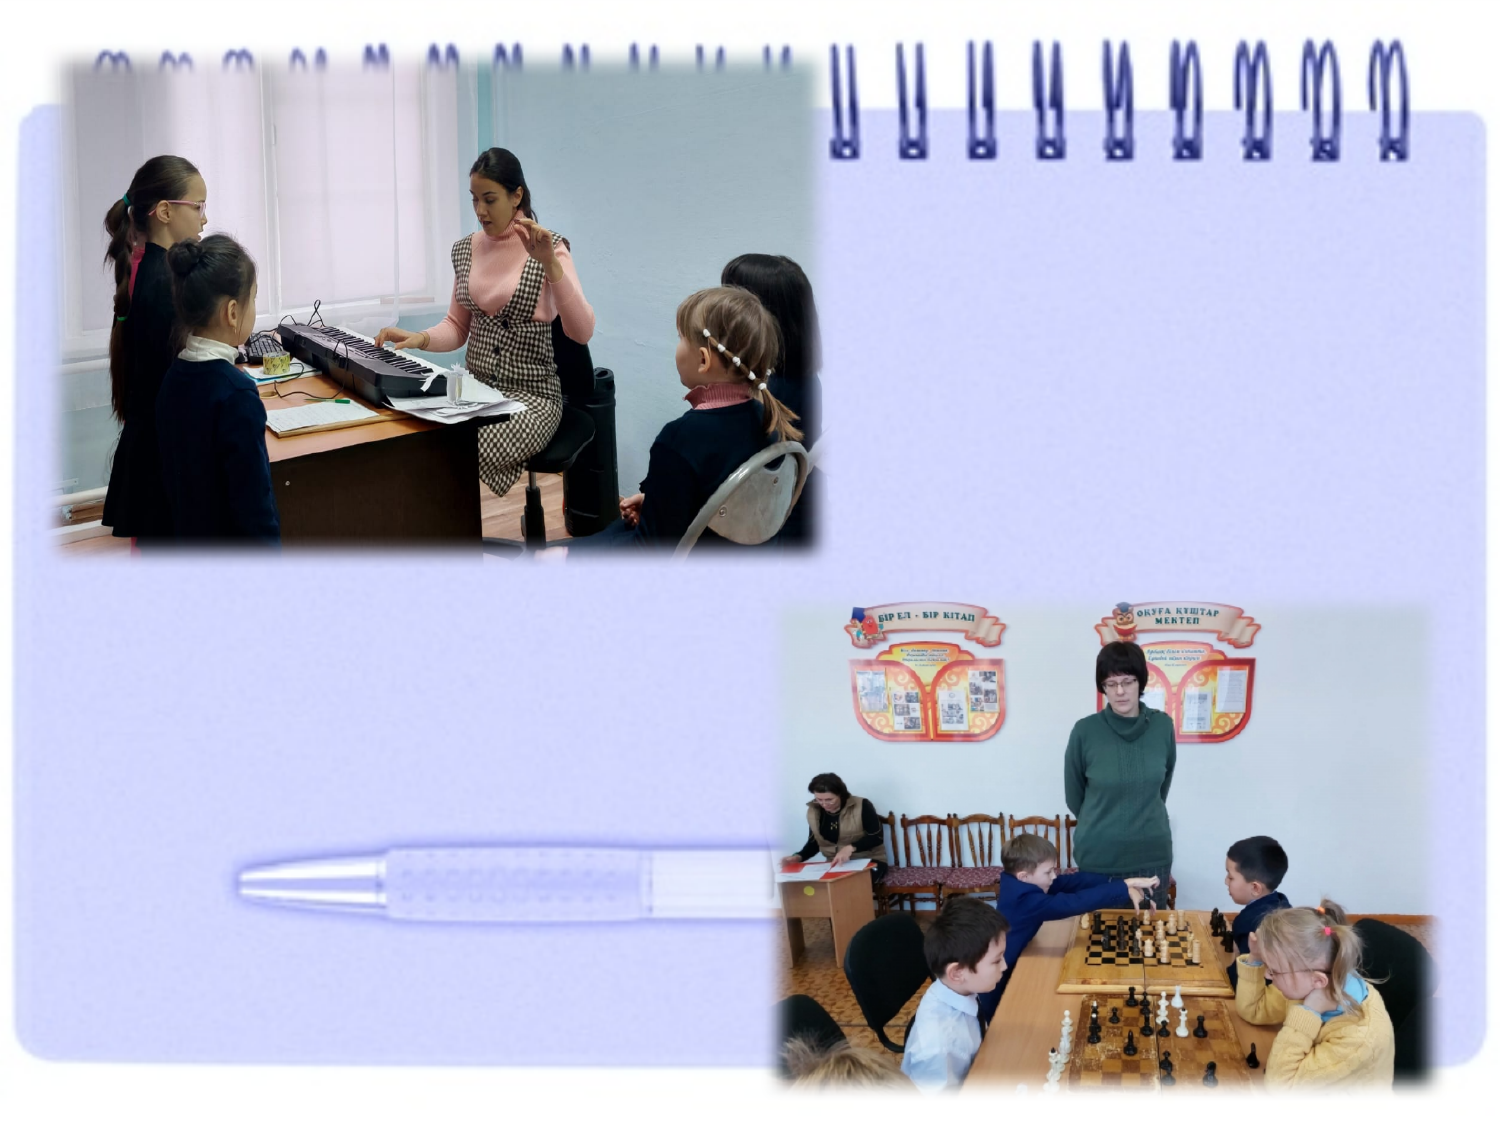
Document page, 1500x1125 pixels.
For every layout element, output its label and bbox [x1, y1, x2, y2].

list [761, 585, 1448, 1101]
picture [0, 0, 1500, 1125]
